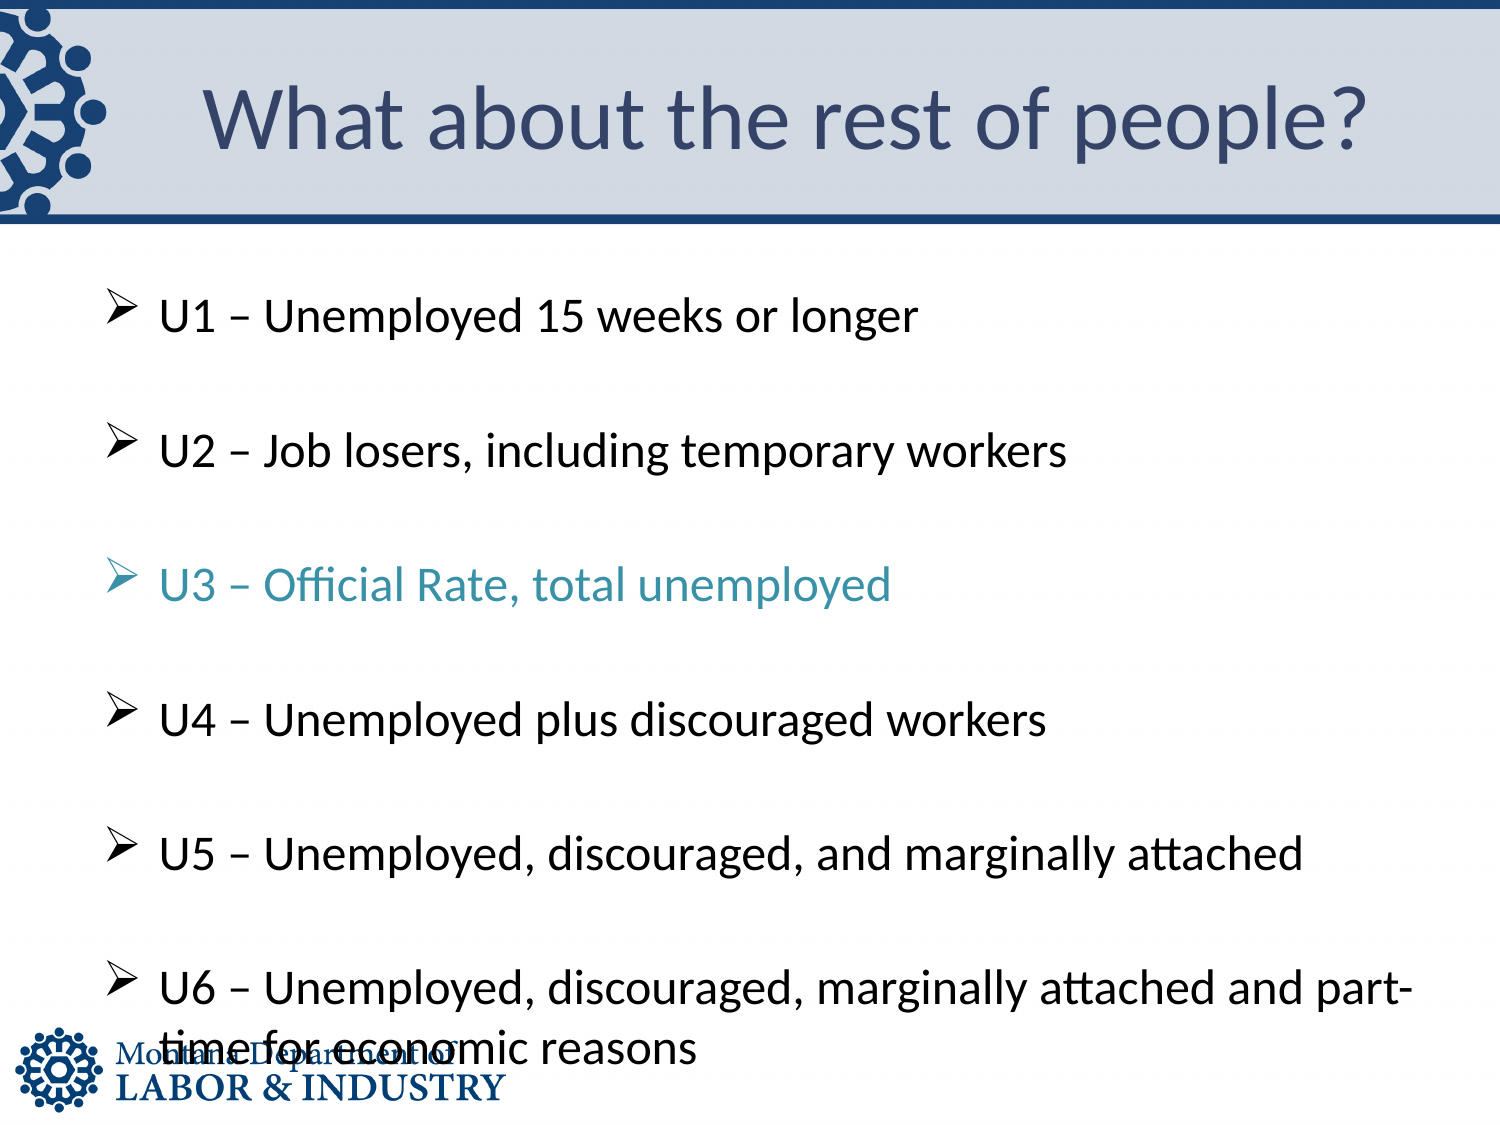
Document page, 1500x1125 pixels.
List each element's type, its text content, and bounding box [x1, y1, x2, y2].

picture [0, 0, 1500, 1125]
title What about the rest of people? [112, 24, 1463, 200]
list U1 – Unemployed 15 weeks or longer U2 – Job losers, including temporary workers U3 – Official Rate, total unemployed U4 – Unemployed plus discouraged workers U5 – Unemployed, discouraged, and marginally attached U6 – Unemployed, discouraged, marginally attached and part-time for economic reasons [87, 275, 1463, 1013]
